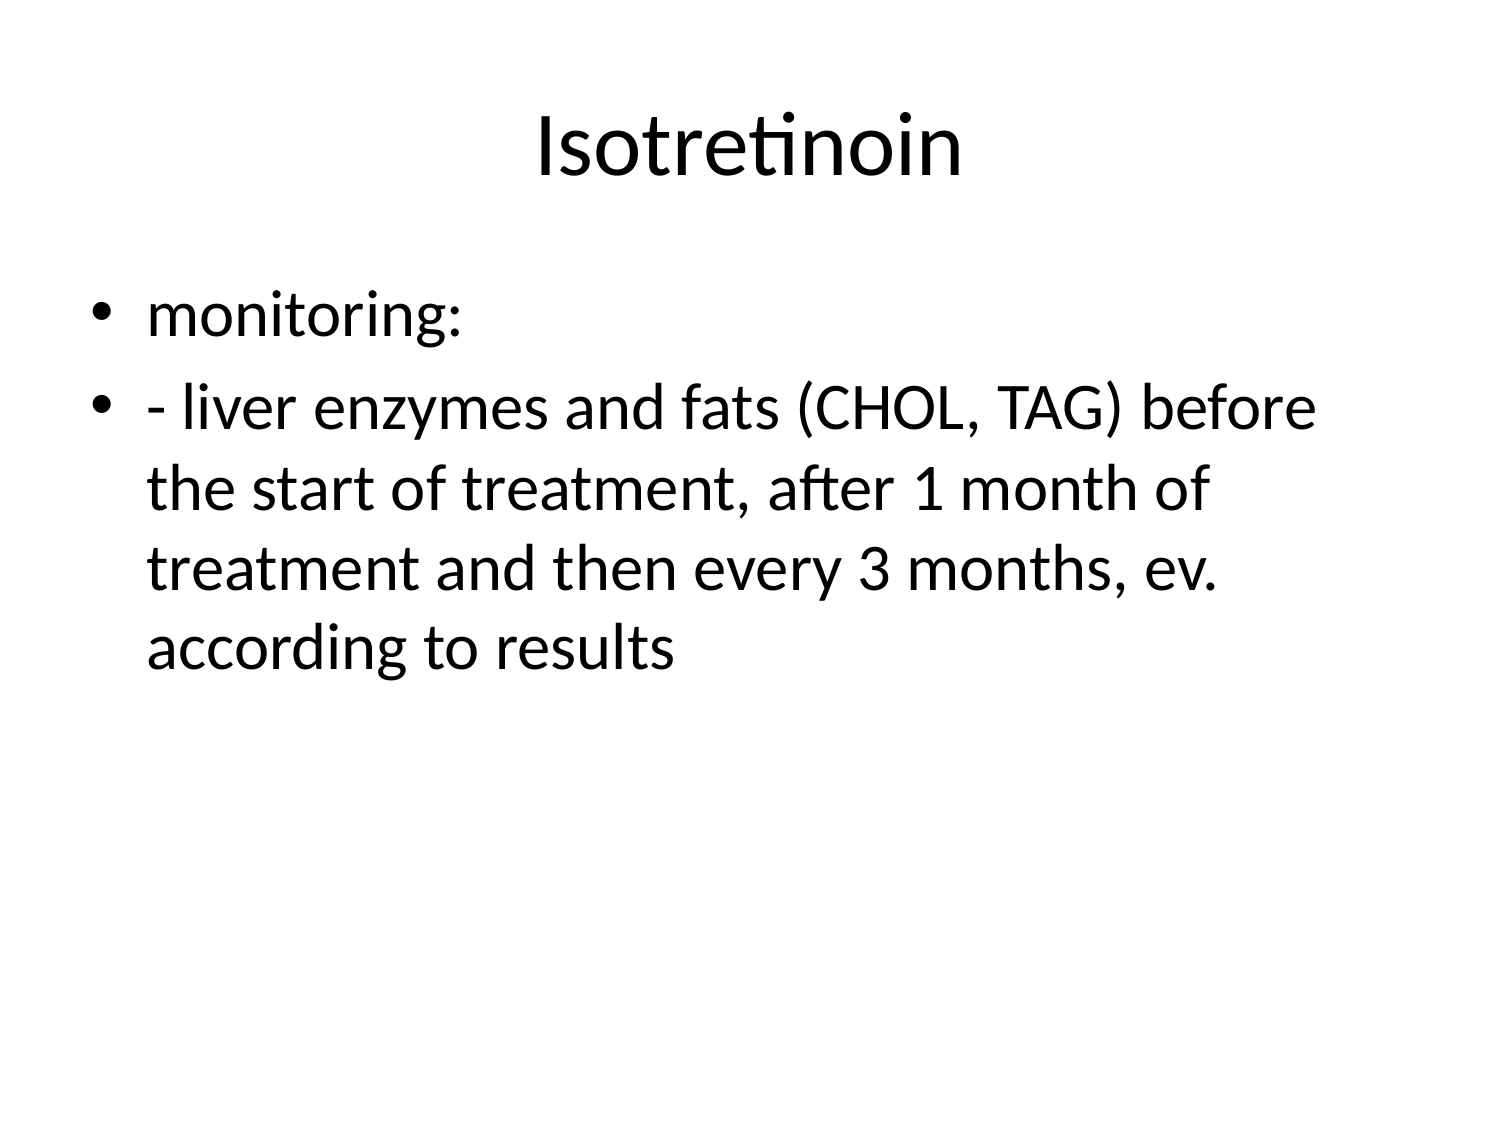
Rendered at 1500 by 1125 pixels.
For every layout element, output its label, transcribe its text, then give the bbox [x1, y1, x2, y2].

title Isotretinoin [75, 45, 1425, 233]
list monitoring: - liver enzymes and fats (CHOL, TAG) before the start of treatment, after 1 month of treatment and then every 3 months, ev. according to results [75, 262, 1425, 1005]
